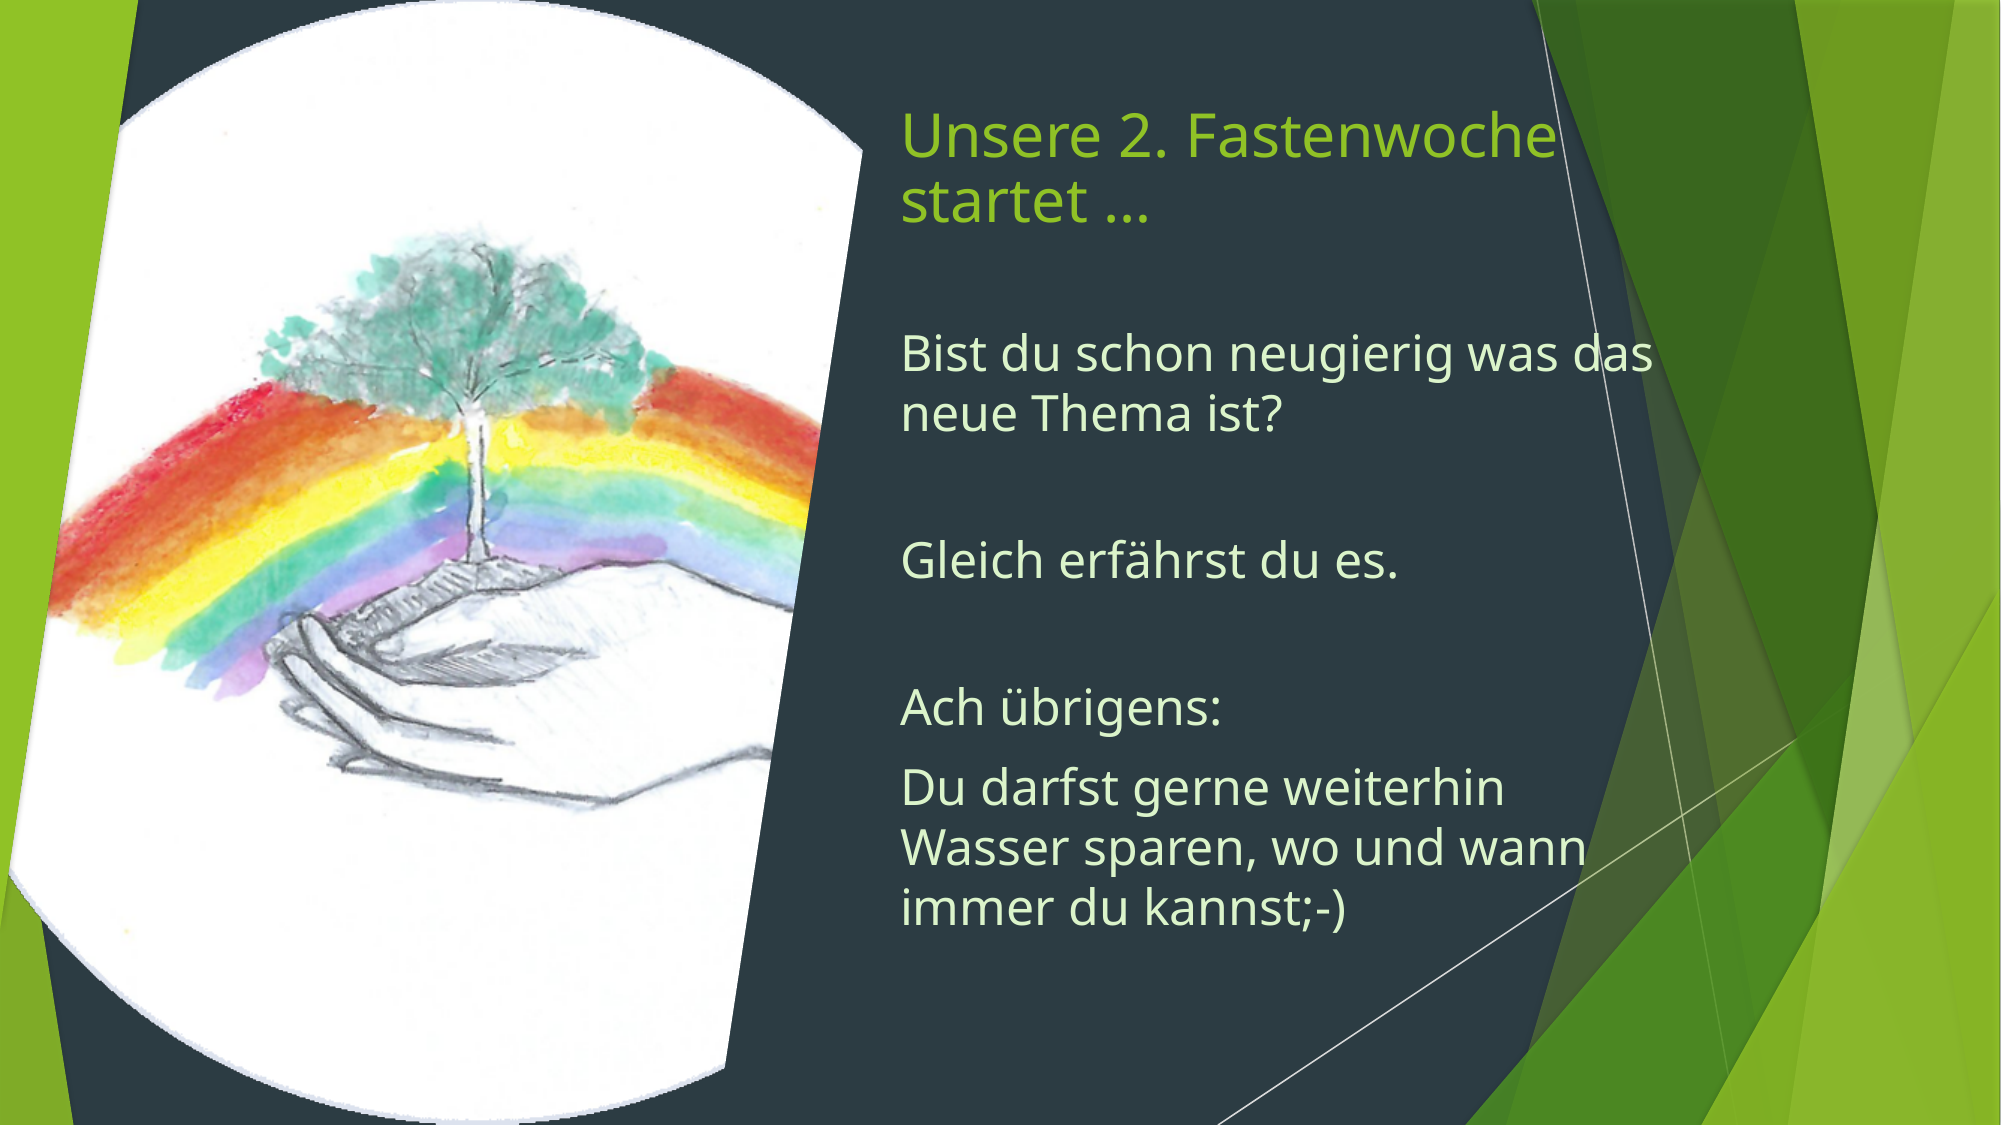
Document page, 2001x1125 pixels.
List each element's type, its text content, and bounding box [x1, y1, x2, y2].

picture [0, 0, 886, 1125]
title Unsere 2. Fastenwoche startet … [890, 97, 1748, 314]
list Bist du schon neugierig was das neue Thema ist? Gleich erfährst du es. Ach übrigens: Du darfst gerne weiterhin Wasser sparen, wo und wann immer du kannst;-) [890, 314, 1698, 951]
